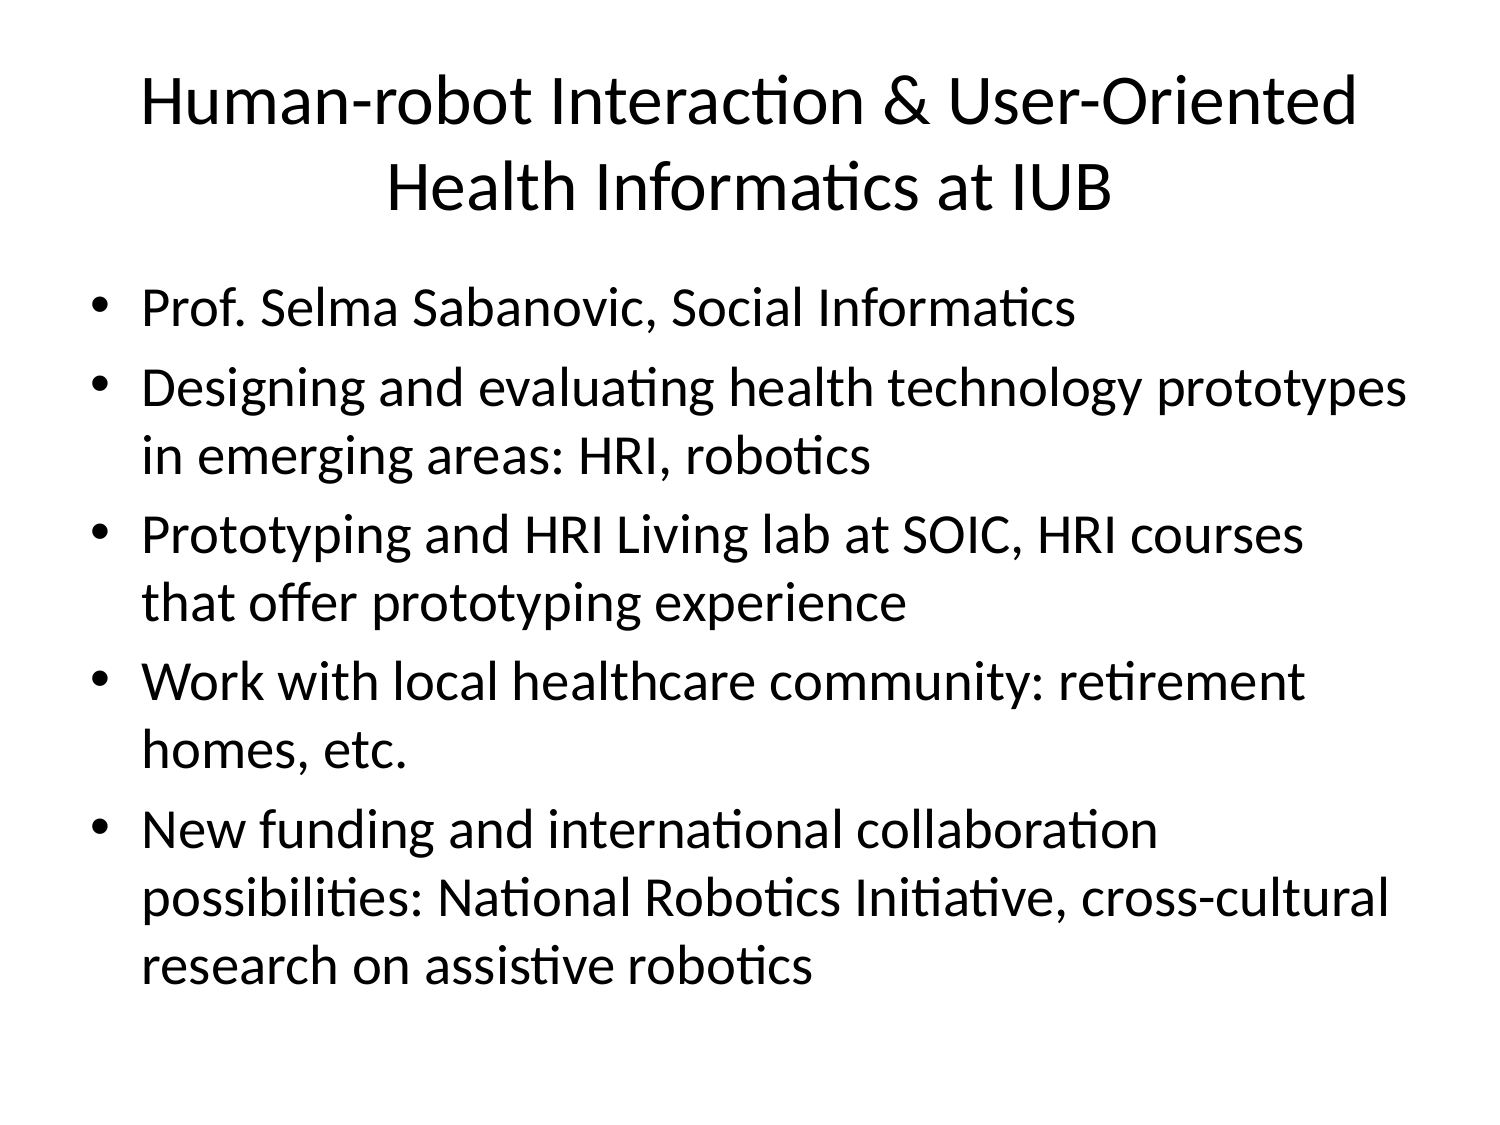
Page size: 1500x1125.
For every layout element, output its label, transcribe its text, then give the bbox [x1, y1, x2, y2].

list Prof. Selma Sabanovic, Social Informatics Designing and evaluating health technology prototypes in emerging areas: HRI, robotics Prototyping and HRI Living lab at SOIC, HRI courses that offer prototyping experience Work with local healthcare community: retirement homes, etc. New funding and international collaboration possibilities: National Robotics Initiative, cross-cultural research on assistive robotics [75, 262, 1425, 1005]
title Human-robot Interaction & User-Oriented Health Informatics at IUB [75, 45, 1425, 233]
